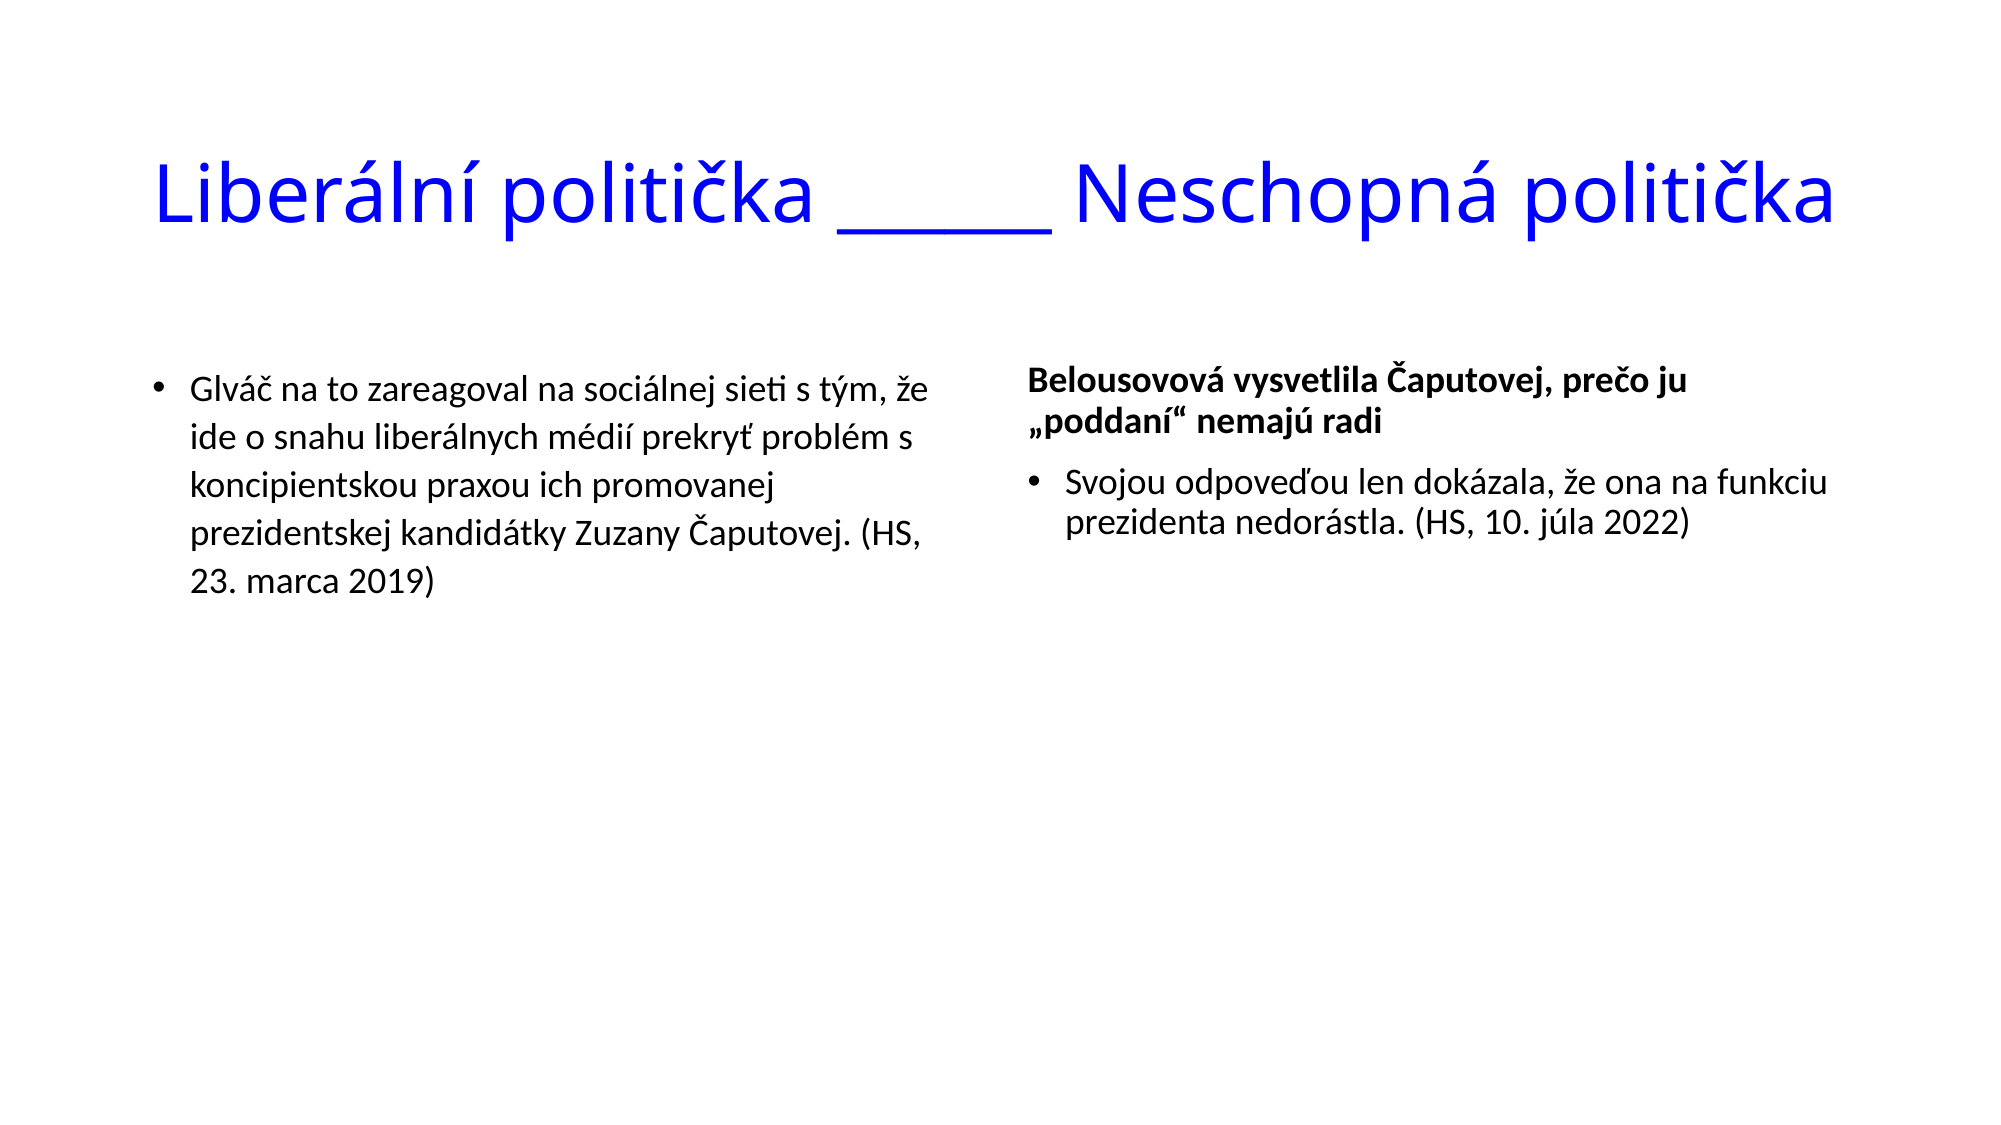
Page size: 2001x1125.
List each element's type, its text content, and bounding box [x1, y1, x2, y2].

title Liberální politička ______ Neschopná politička [137, 135, 1863, 353]
list Glváč na to zareagoval na sociálnej sieti s tým, že ide o snahu liberálnych médií prekryť problém s koncipientskou praxou ich promovanej prezidentskej kandidátky Zuzany Čaputovej. (HS, 23. marca 2019) [137, 353, 988, 1067]
list Belousovová vysvetlila Čaputovej, prečo ju „poddaní“ nemajú radi Svojou odpoveďou len dokázala, že ona na funkciu prezidenta nedorástla. (HS, 10. júla 2022) [1012, 353, 1863, 1067]
